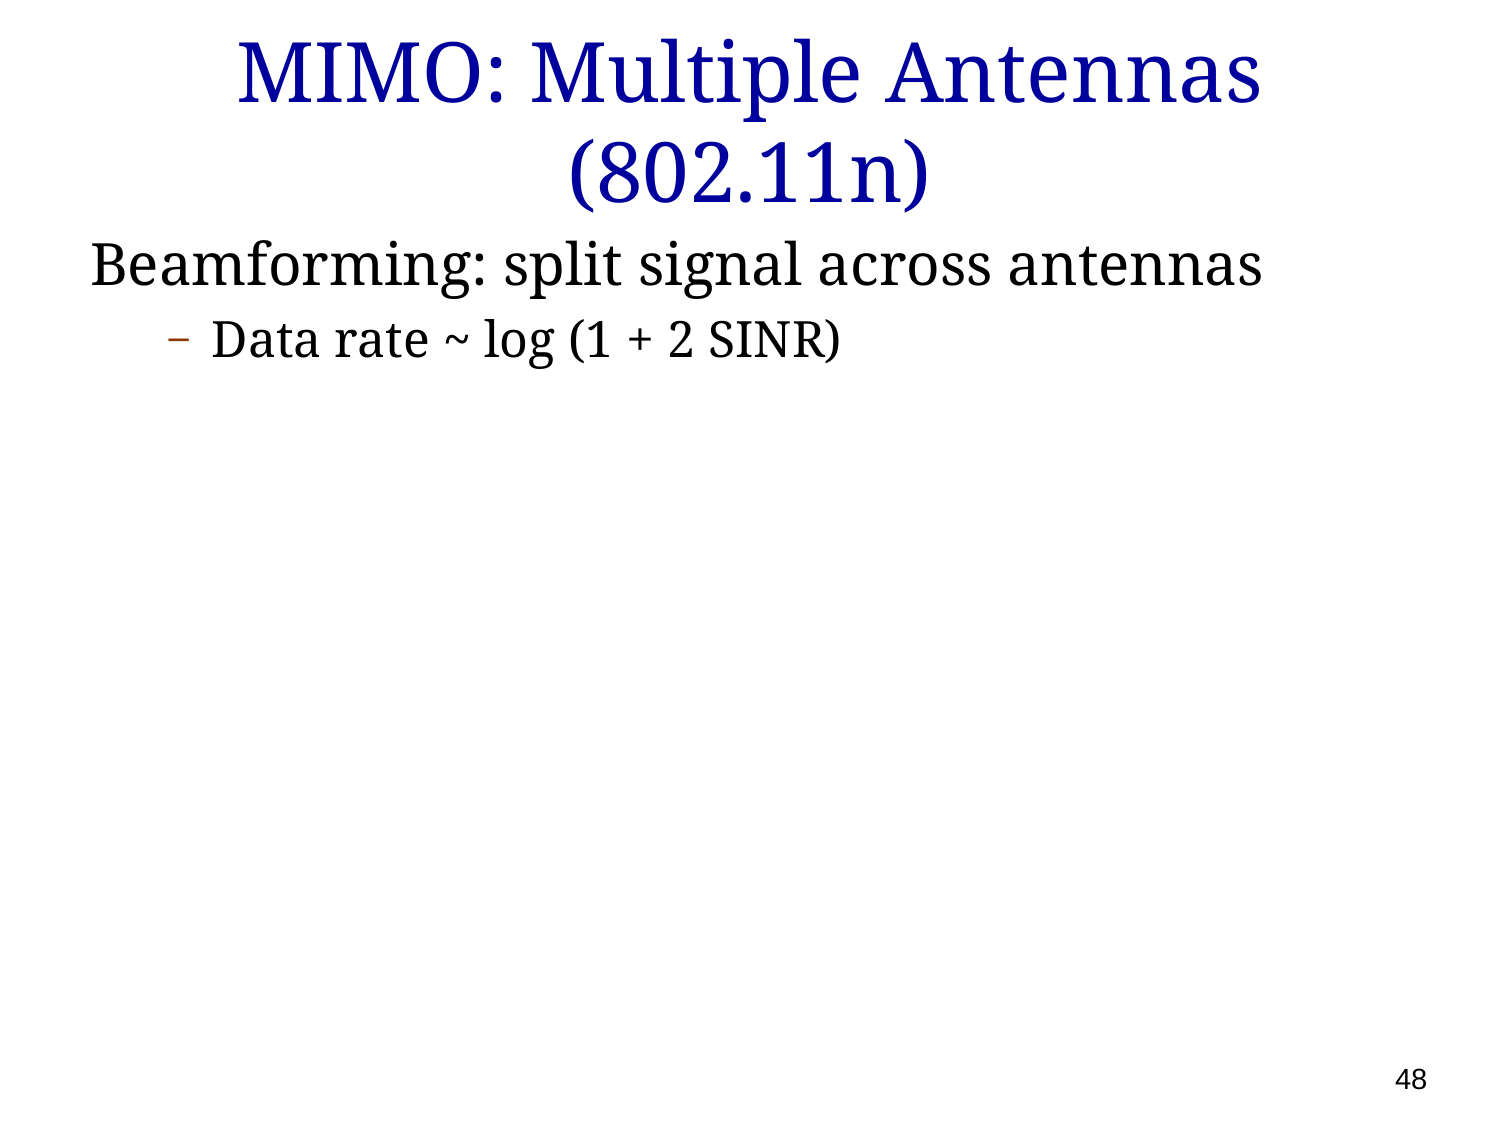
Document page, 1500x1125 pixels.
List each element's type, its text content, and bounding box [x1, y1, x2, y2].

list Beamforming: split signal across antennas Data rate ~ log (1 + 2 SINR) [74, 219, 1426, 963]
title MIMO: Multiple Antennas (802.11n) [74, 47, 1426, 191]
slide_number 48 [1092, 1024, 1443, 1103]
